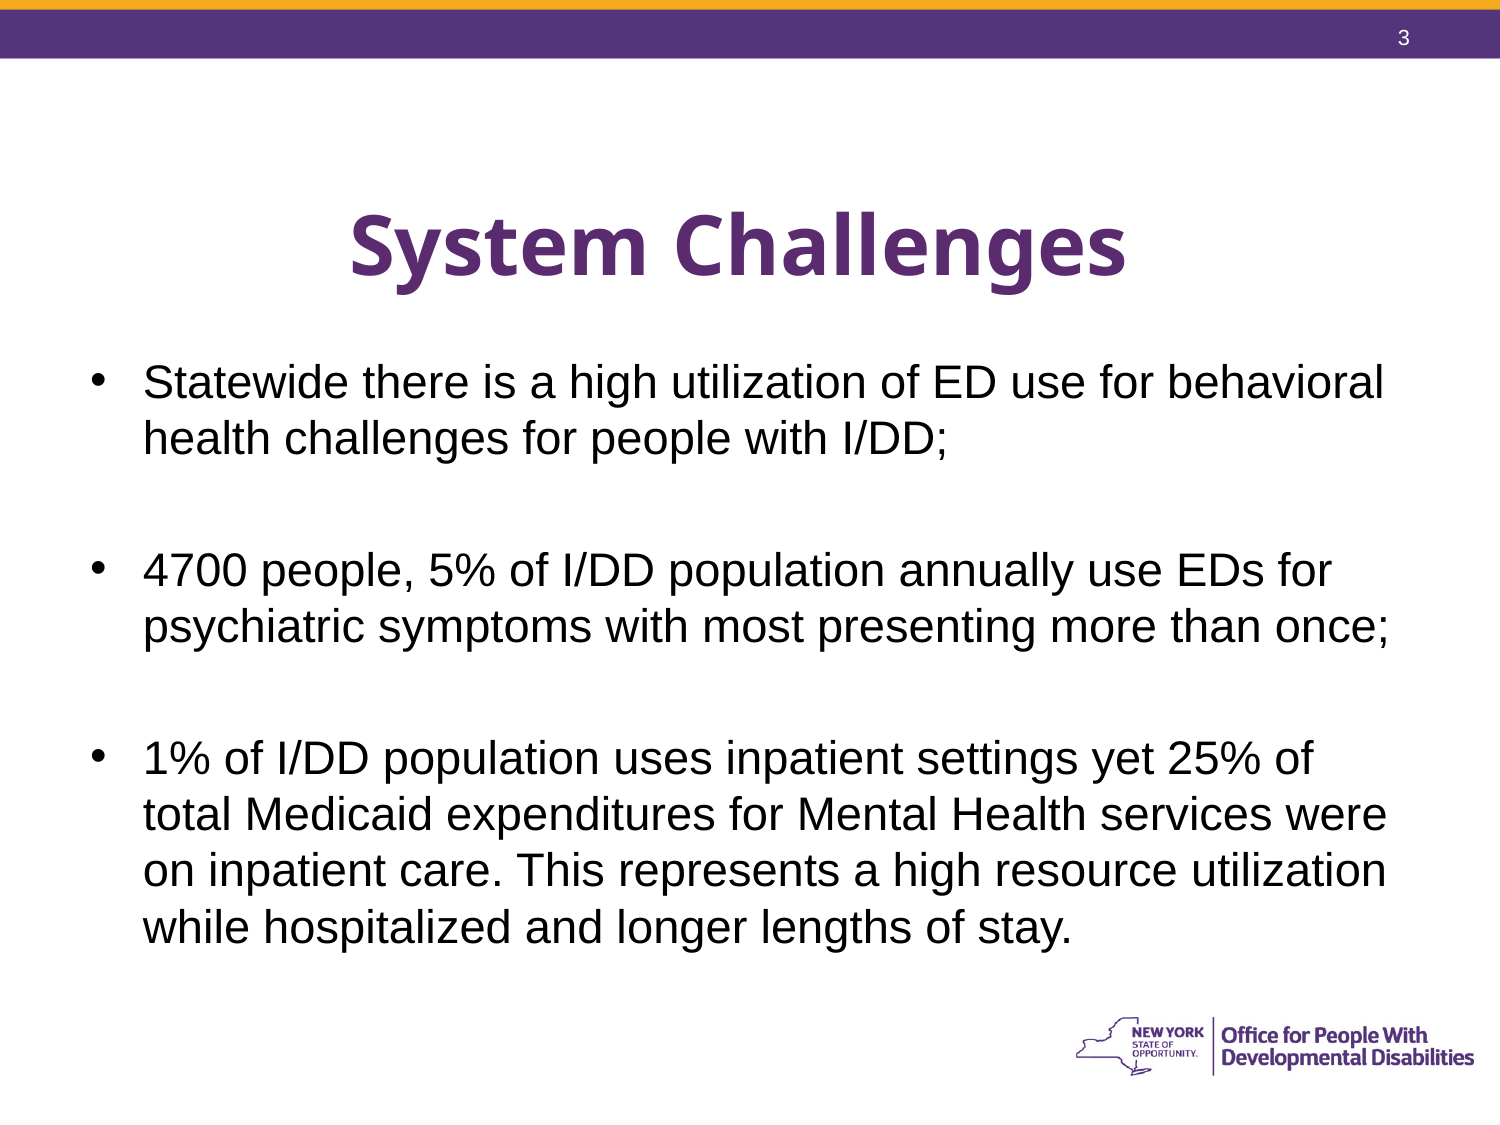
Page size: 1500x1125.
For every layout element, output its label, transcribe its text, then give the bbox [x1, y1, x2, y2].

list Statewide there is a high utilization of ED use for behavioral health challenges for people with I/DD; 4700 people, 5% of I/DD population annually use EDs for psychiatric symptoms with most presenting more than once; 1% of I/DD population uses inpatient settings yet 25% of total Medicaid expenditures for Mental Health services were on inpatient care. This represents a high resource utilization while hospitalized and longer lengths of stay. [75, 343, 1425, 1006]
picture [0, 0, 1500, 1125]
title System Challenges [75, 75, 1425, 343]
slide_number 3 [1074, 16, 1425, 57]
